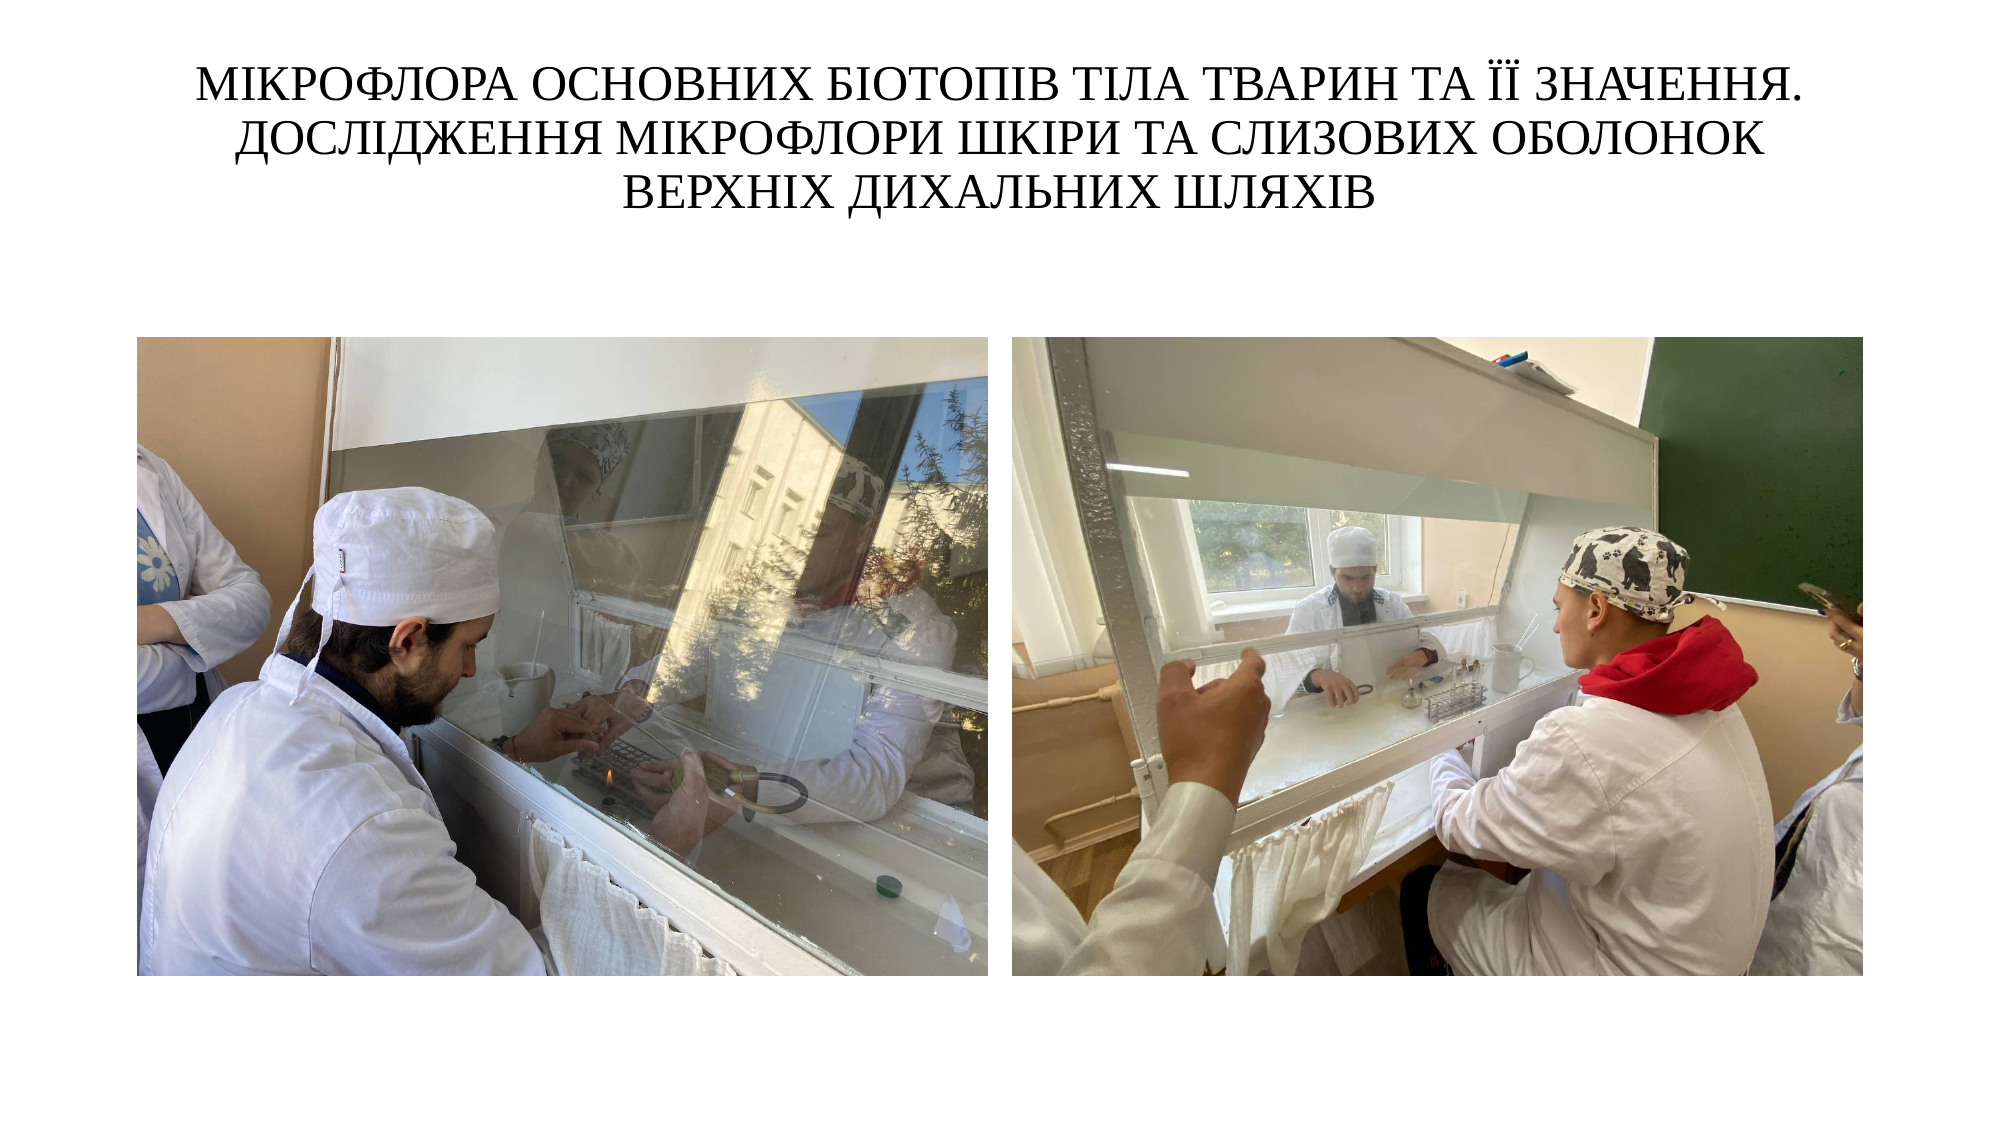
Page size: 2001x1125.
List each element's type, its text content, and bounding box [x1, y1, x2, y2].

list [137, 337, 988, 976]
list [1012, 337, 1863, 976]
title Мікрофлора основних біотопів тіла тварин та її значення. Дослідження мікрофлори шкіри та слизових оболонок верхніх дихальних шляхів [137, 59, 1863, 278]
